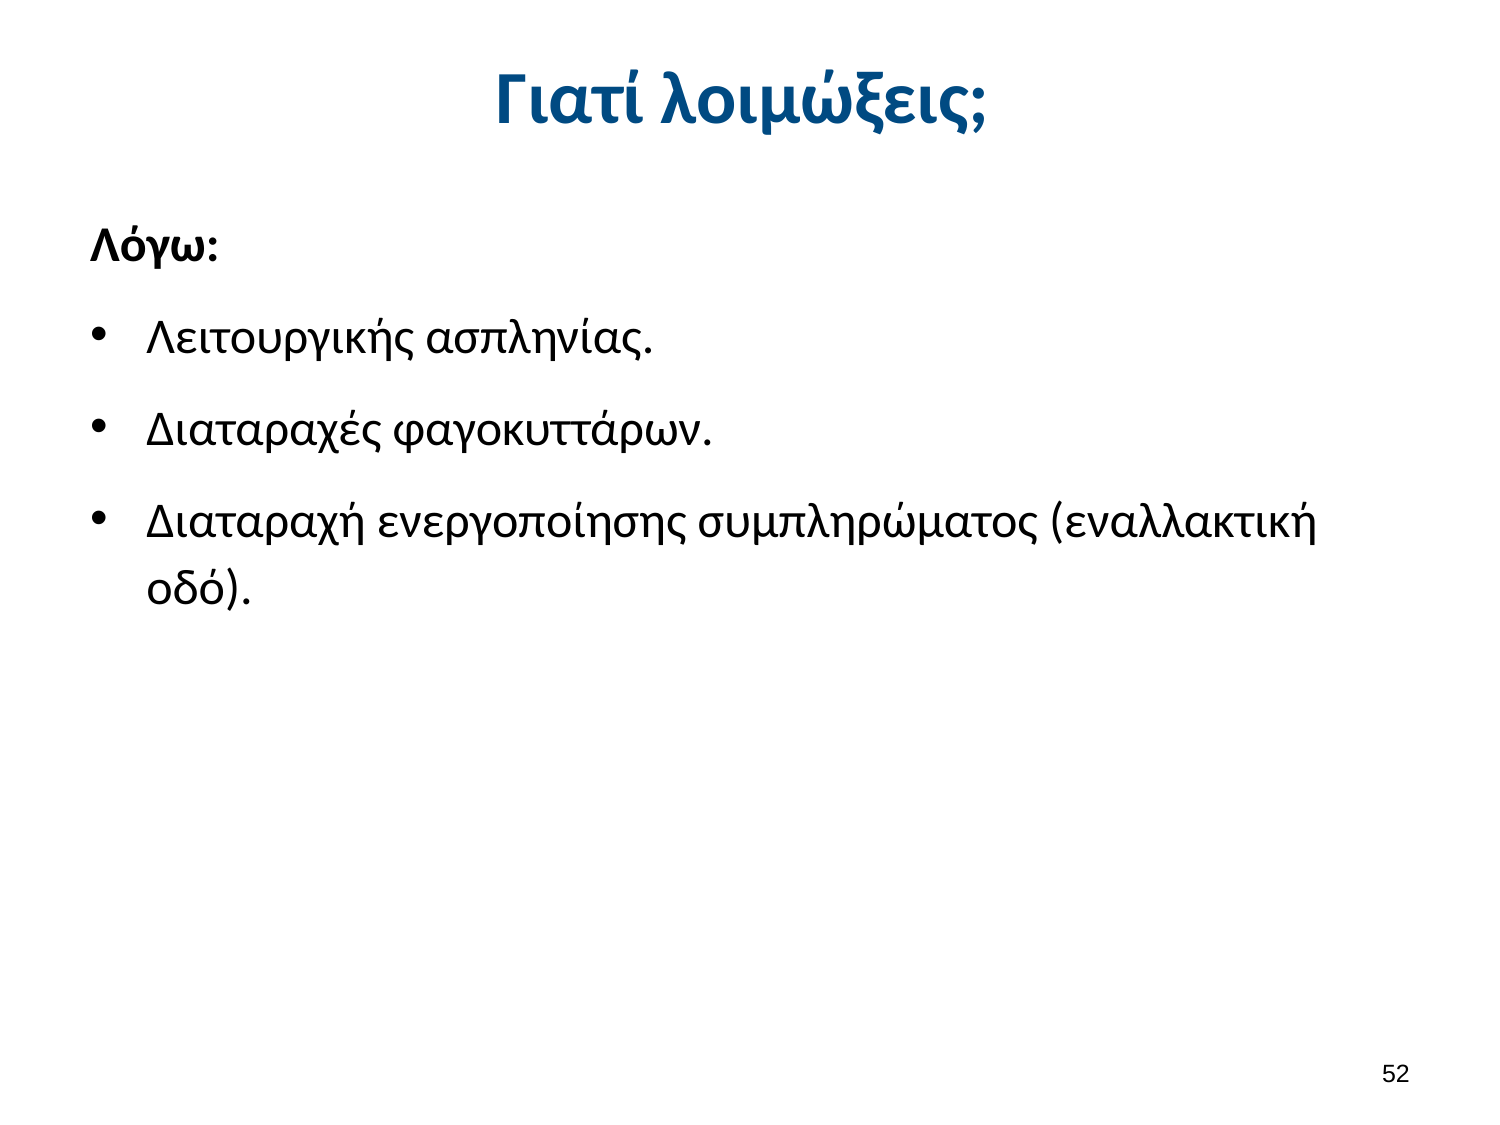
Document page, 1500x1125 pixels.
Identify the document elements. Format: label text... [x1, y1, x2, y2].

title Γιατί λοιμώξεις; [76, 19, 1427, 169]
list Λόγω: Λειτουργικής ασπληνίας. Διαταραχές φαγοκυττάρων. Διαταραχή ενεργοποίησης συμπληρώματος (εναλλακτική οδό). [75, 196, 1425, 1024]
slide_number 51 [1074, 1042, 1425, 1103]
